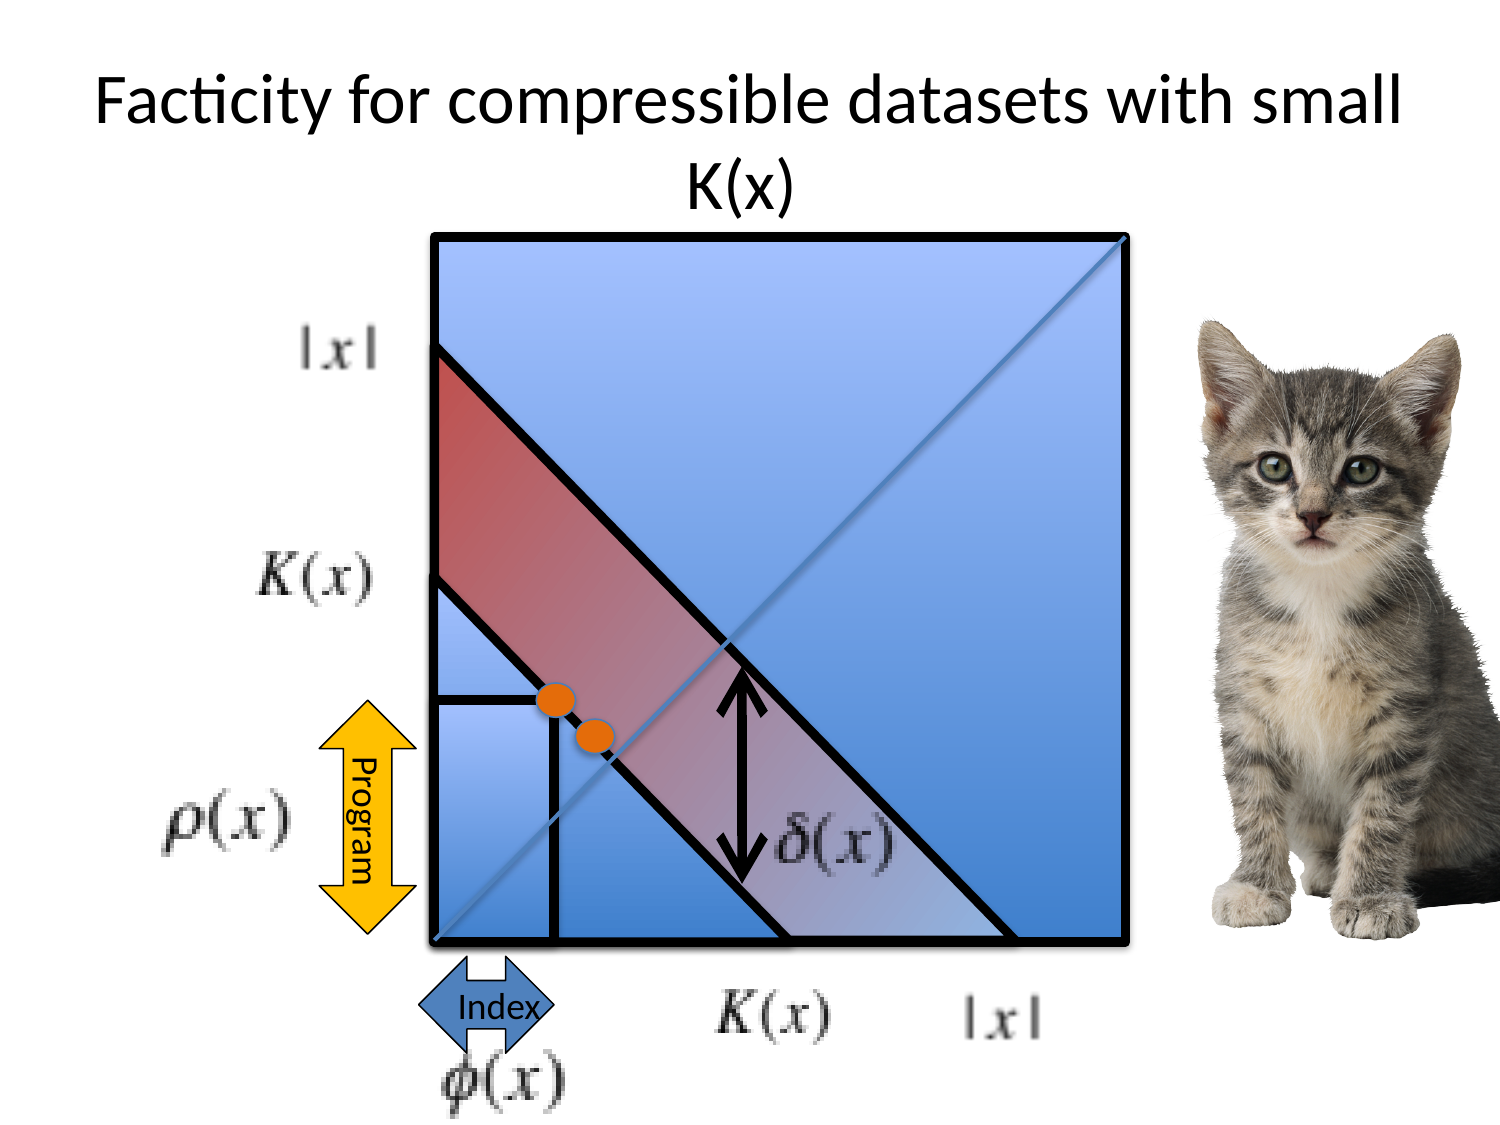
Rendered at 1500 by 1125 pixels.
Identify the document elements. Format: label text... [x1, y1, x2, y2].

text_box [153, 774, 297, 863]
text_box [434, 236, 1126, 941]
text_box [295, 312, 382, 379]
text_box Facticity for compressible datasets with small K(x) [74, 45, 1425, 233]
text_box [707, 977, 840, 1054]
text_box Index [418, 956, 555, 1035]
text_box Program [319, 700, 417, 935]
picture [1190, 312, 1500, 943]
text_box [433, 1036, 571, 1125]
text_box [958, 982, 1045, 1049]
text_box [248, 539, 381, 616]
